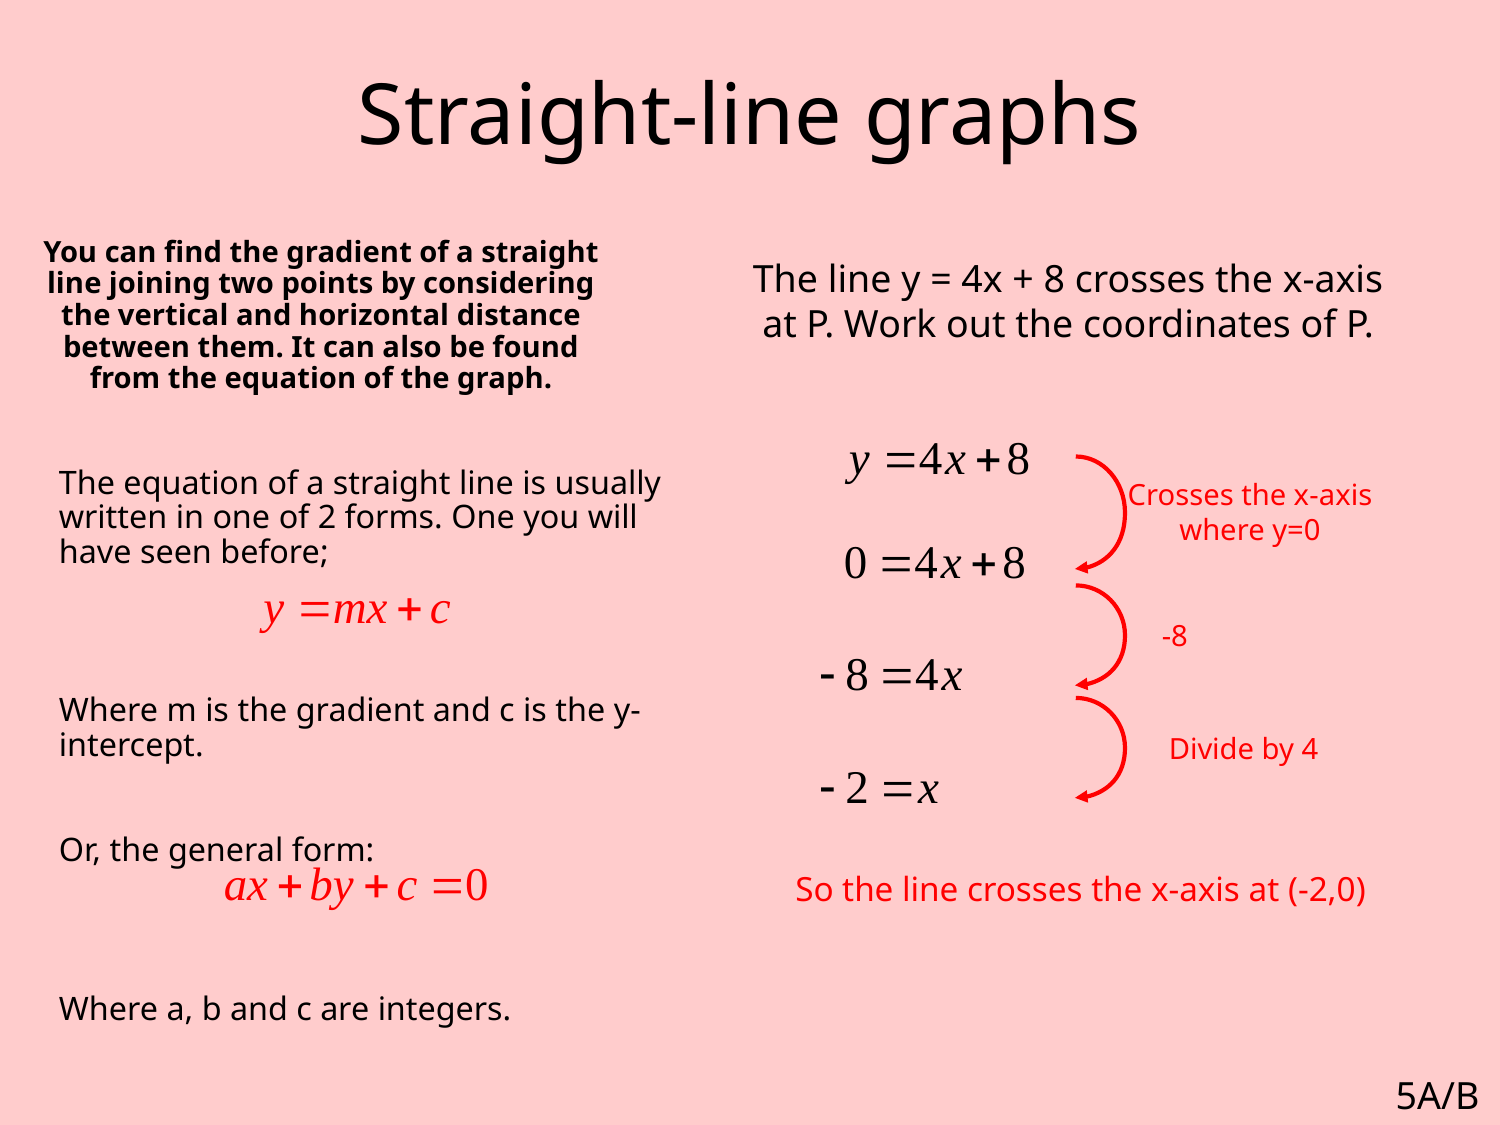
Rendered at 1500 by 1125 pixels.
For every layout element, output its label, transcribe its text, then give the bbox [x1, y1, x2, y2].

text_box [251, 588, 459, 643]
text_box [1074, 697, 1126, 803]
text_box Crosses the x-axis where y=0 [1112, 468, 1388, 554]
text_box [216, 857, 495, 920]
text_box So the line crosses the x-axis at (-2,0) [749, 860, 1413, 916]
text_box The line y = 4x + 8 crosses the x-axis at P. Work out the coordinates of P. [723, 247, 1413, 353]
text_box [837, 431, 1038, 494]
text_box [1074, 456, 1112, 574]
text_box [837, 535, 1034, 590]
text_box Divide by 4 [1137, 722, 1350, 773]
text_box [1074, 585, 1126, 691]
text_box 5A/B [1380, 1064, 1495, 1125]
text_box The equation of a straight line is usually written in one of 2 forms. One you will have seen before; Where m is the gradient and c is the y-intercept. Or, the general form: Where a, b and c are integers. [43, 458, 682, 1037]
list You can find the gradient of a straight line joining two points by considering the vertical and horizontal distance between them. It can also be found from the equation of the graph. [23, 229, 619, 1014]
text_box -8 [1137, 610, 1213, 661]
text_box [812, 647, 970, 703]
title Straight-line graphs [103, 35, 1397, 199]
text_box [812, 760, 946, 815]
